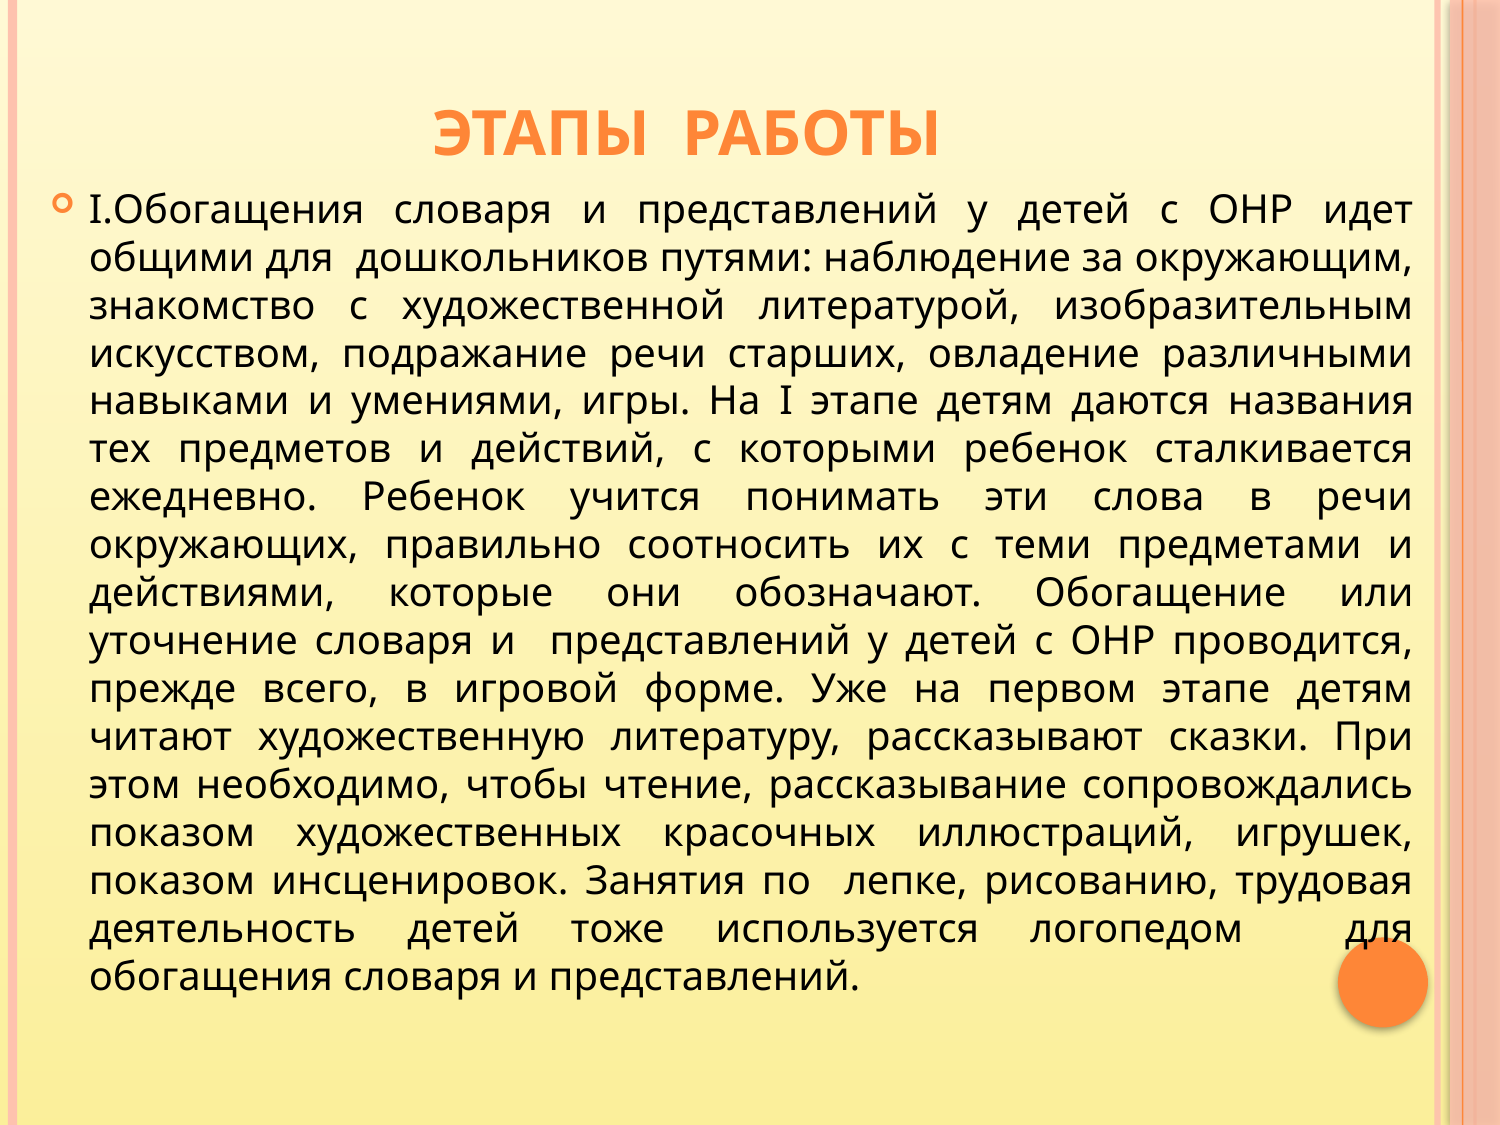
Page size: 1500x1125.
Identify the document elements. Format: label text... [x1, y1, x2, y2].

list I.Обогащения словаря и представлений у детей с ОНР идет общими для дошкольников путями: наблюдение за окружающим, знакомство с художественной литературой, изобразительным искусством, подражание речи старших, овладение различными навыками и умениями, игры. На I этапе детям даются названия тех предметов и действий, с которыми ребенок сталкивается ежедневно. Ребенок учится понимать эти слова в речи окружающих, правильно соотносить их с теми предметами и действиями, которые они обозначают. Обогащение или уточнение словаря и представлений у детей с ОНР проводится, прежде всего, в игровой форме. Уже на первом этапе детям читают художественную литературу, рассказывают сказки. При этом необходимо, чтобы чтение, рассказывание сопровождались показом художественных красочных иллюстраций, игрушек, показом инсценировок. Занятия по лепке, рисованию, трудовая деятельность детей тоже используется логопедом для обогащения словаря и представлений. [35, 175, 1430, 1062]
title ЭТАПЫ РАБОТЫ [75, 45, 1300, 175]
